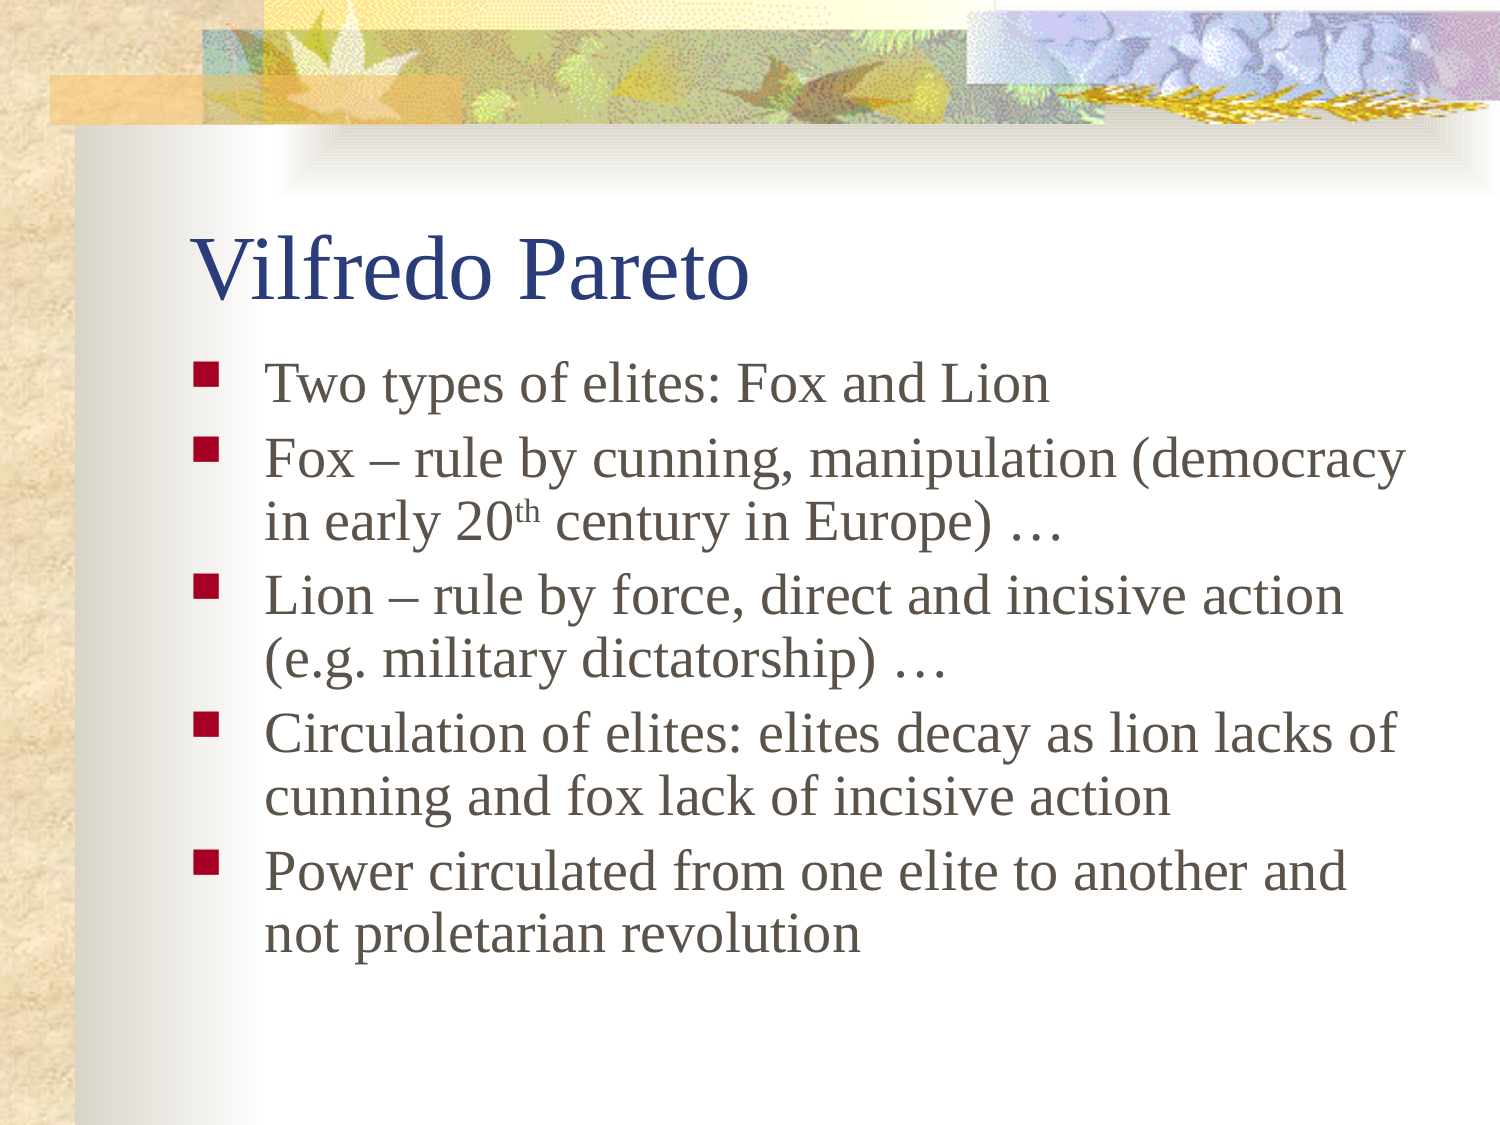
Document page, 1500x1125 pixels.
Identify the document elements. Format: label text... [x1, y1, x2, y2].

list Two types of elites: Fox and Lion Fox – rule by cunning, manipulation (democracy in early 20th century in Europe) … Lion – rule by force, direct and incisive action (e.g. military dictatorship) … Circulation of elites: elites decay as lion lacks of cunning and fox lack of incisive action Power circulated from one elite to another and not proletarian revolution [174, 344, 1450, 1020]
title Vilfredo Pareto [174, 137, 1450, 325]
picture [0, 0, 1500, 1125]
